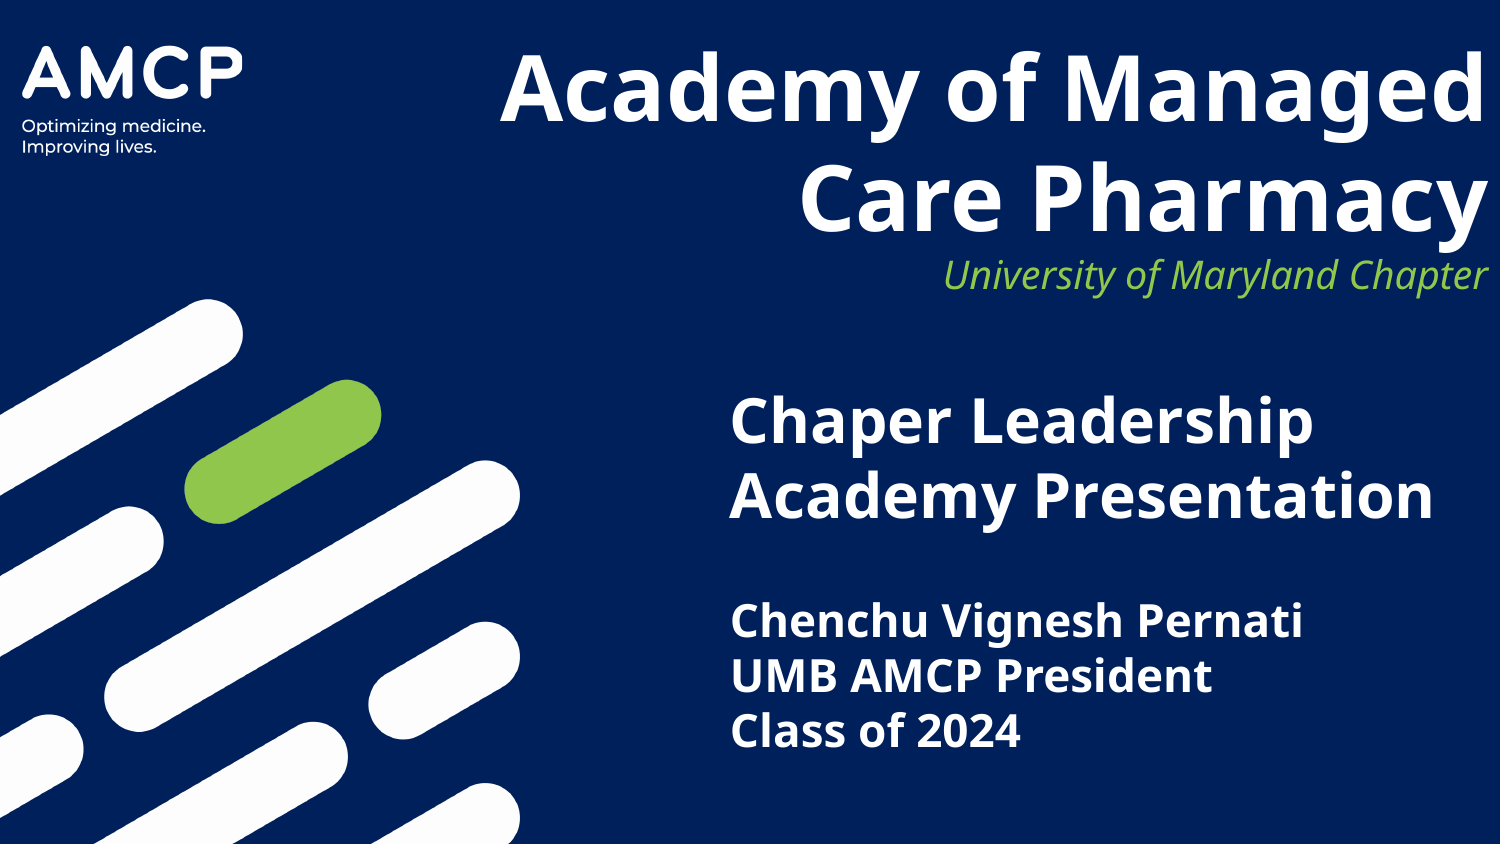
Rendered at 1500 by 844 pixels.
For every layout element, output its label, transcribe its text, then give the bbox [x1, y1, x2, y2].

text_box Academy of Managed Care Pharmacy University of Maryland Chapter [364, 23, 1500, 347]
picture [0, 237, 625, 844]
picture [12, 23, 243, 156]
text_box Chaper Leadership Academy Presentation Chenchu Vignesh Pernati UMB AMCP President Class of 2024 [714, 366, 1500, 478]
